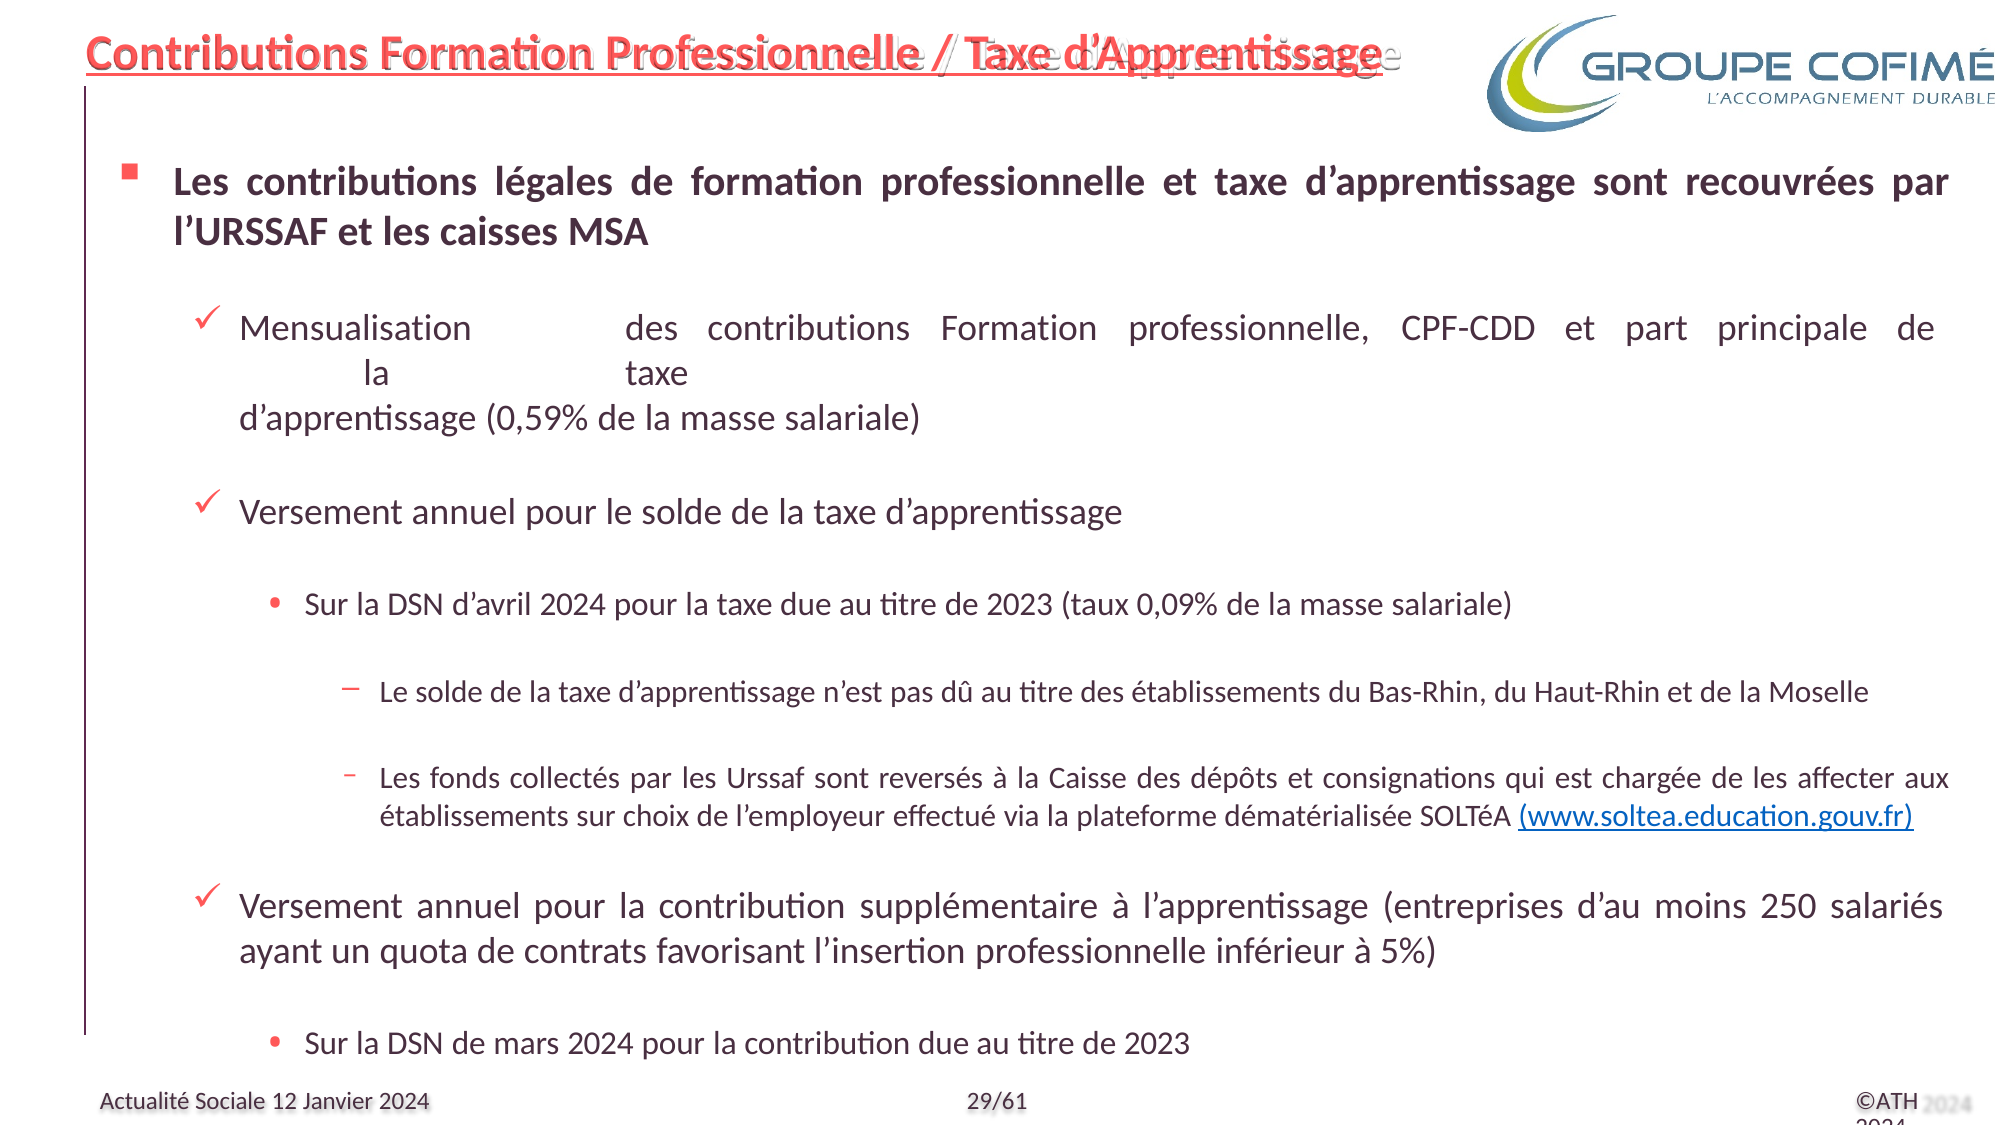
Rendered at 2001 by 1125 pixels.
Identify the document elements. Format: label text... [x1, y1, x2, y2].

title Contributions Formation Professionnelle / Taxe d’Apprentissage [83, 17, 1759, 208]
picture [1487, 15, 1995, 132]
text_box Les contributions légales de formation professionnelle et taxe d’apprentissage sont recouvrées par l’URSSAF et les caisses MSA Mensualisation des contributions Formation professionnelle, CPF-CDD et part principale de la taxe d’apprentissage (0,59% de la masse salariale) Versement annuel pour le solde de la taxe d’apprentissage Sur la DSN d’avril 2024 pour la taxe due au titre de 2023 (taux 0,09% de la masse salariale) Le solde de la taxe d’apprentissage n’est pas dû au titre des établissements du Bas-Rhin, du Haut-Rhin et de la Moselle Les fonds collectés par les Urssaf sont reversés à la Caisse des dépôts et consignations qui est chargée de les affecter aux établissements sur choix de l’employeur effectué via la plateforme dématérialisée SOLTéA (www.soltea.education.gouv.fr) Versement annuel pour la contribution supplémentaire à l’apprentissage (entreprises d’au moins 250 salariés ayant un quota de contrats favorisant l’insertion professionnelle inférieur à 5%) Sur la DSN de mars 2024 pour la contribution due au titre de 2023 [115, 151, 1964, 1061]
picture [55, 6, 1433, 113]
picture [95, 1089, 1977, 1121]
